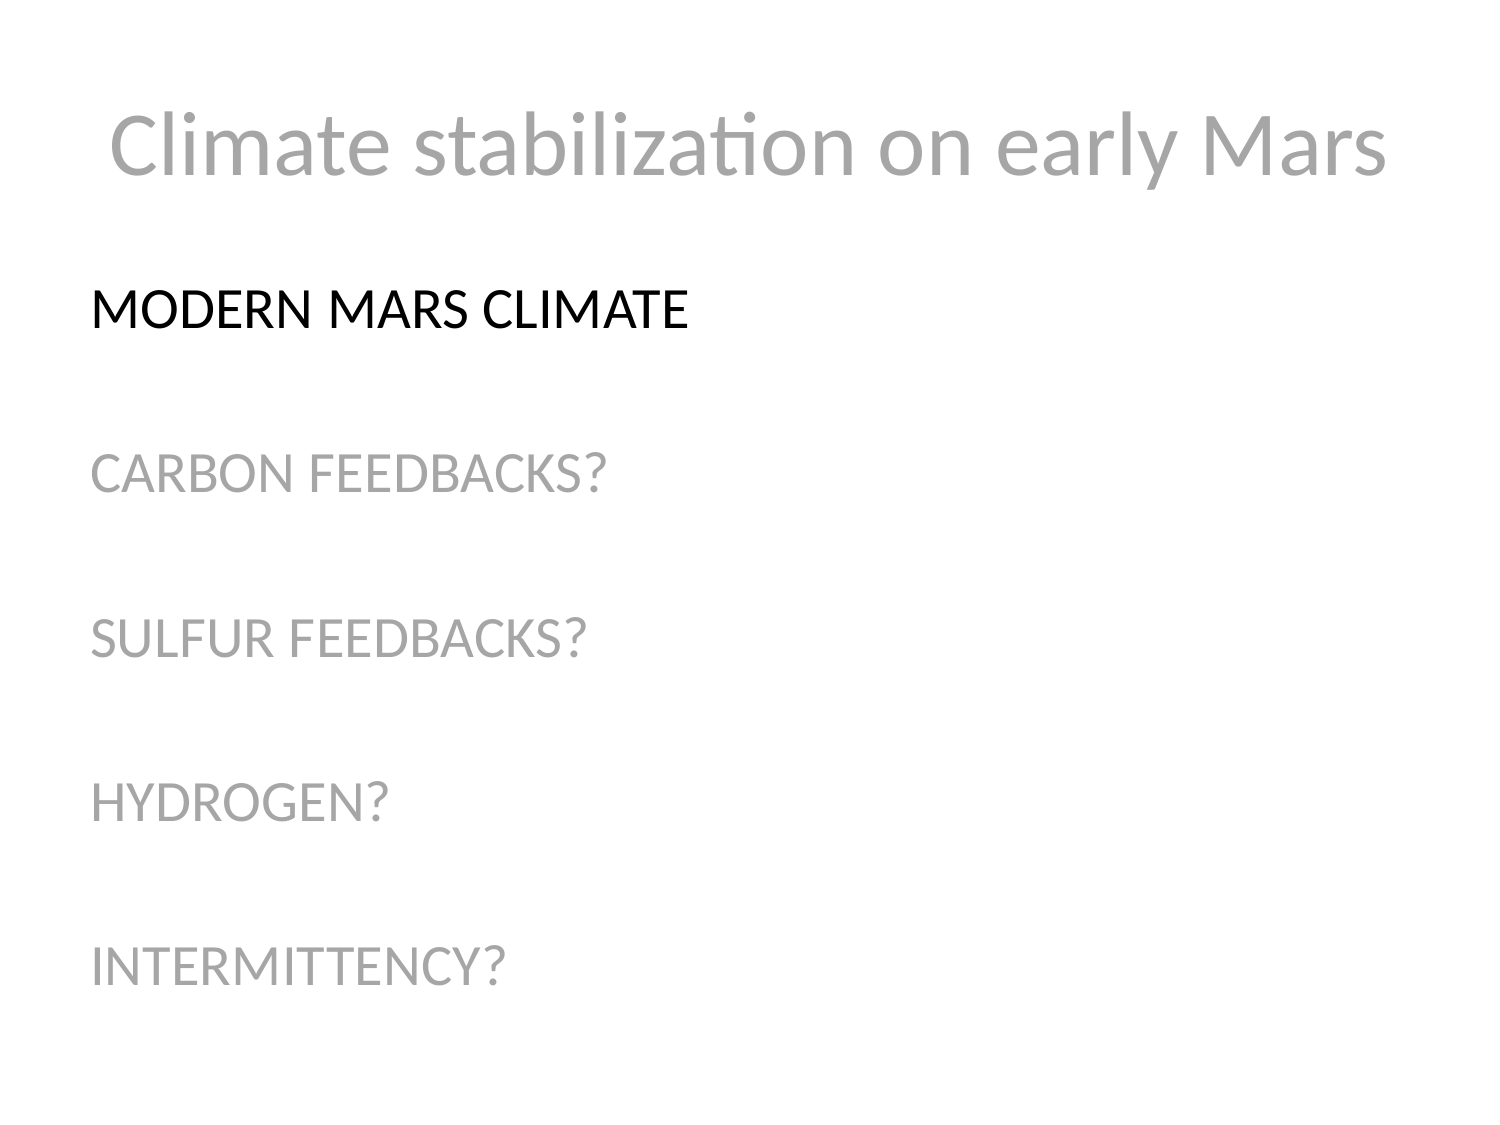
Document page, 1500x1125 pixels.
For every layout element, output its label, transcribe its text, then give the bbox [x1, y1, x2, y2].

title Climate stabilization on early Mars [0, 45, 1500, 233]
list MODERN MARS CLIMATE CARBON FEEDBACKS? SULFUR FEEDBACKS? HYDROGEN? INTERMITTENCY? [75, 262, 1425, 1005]
